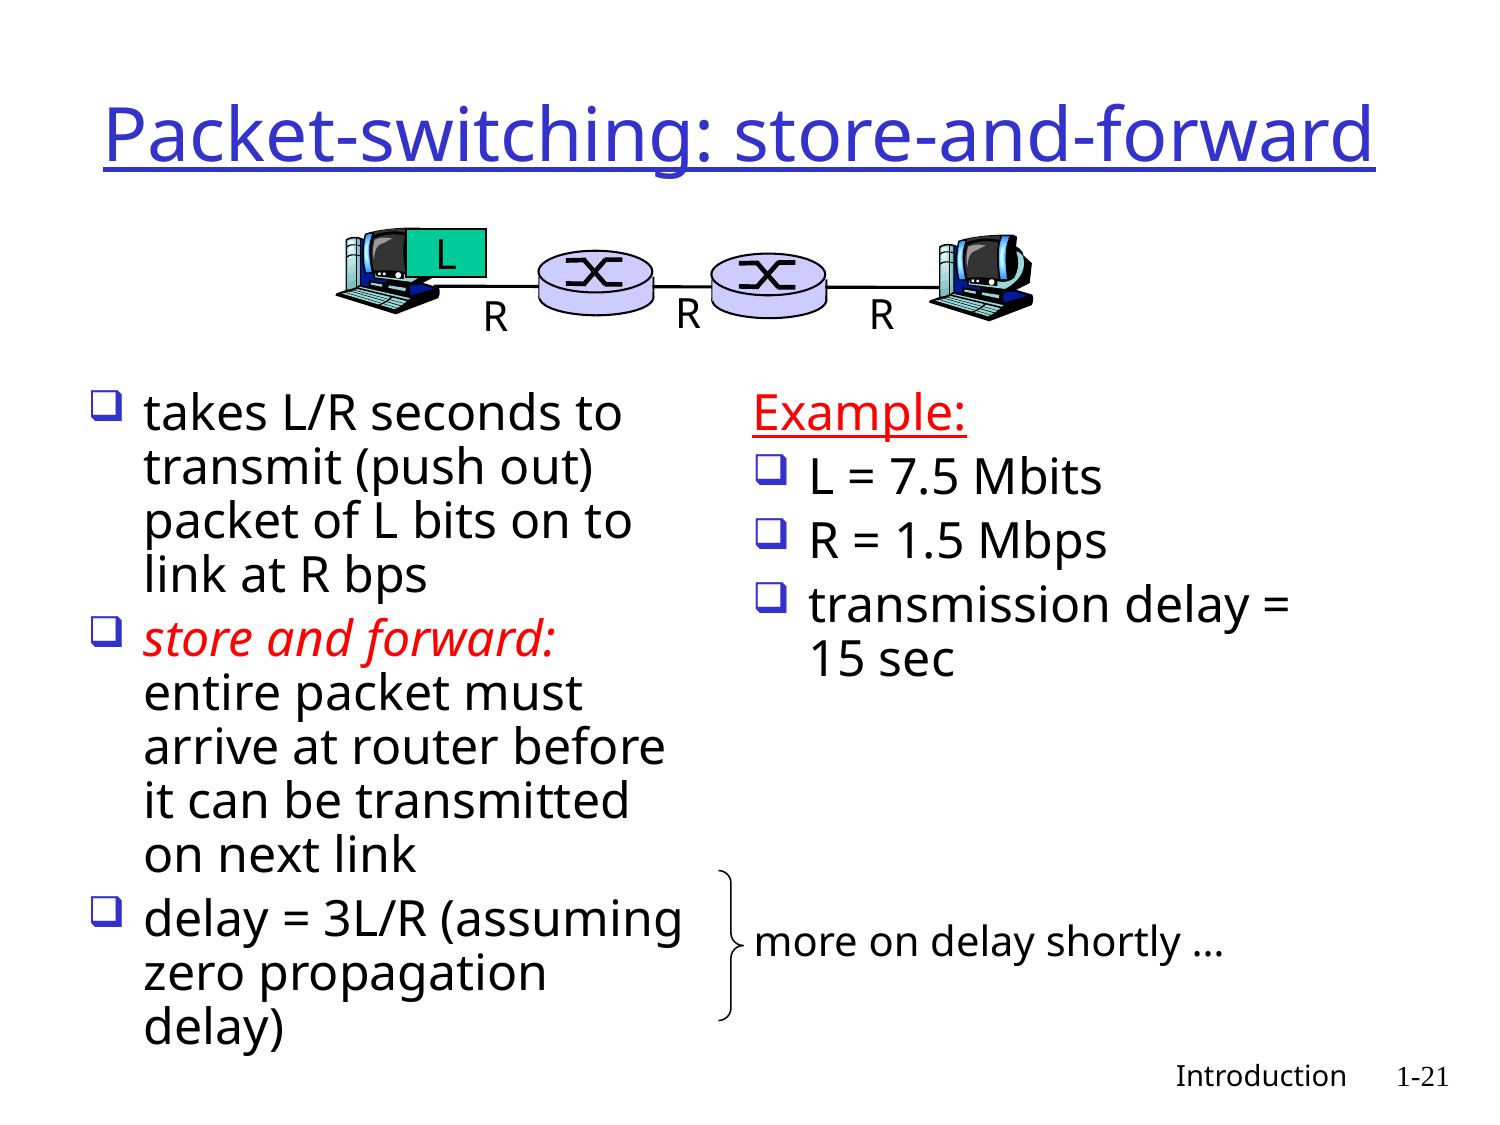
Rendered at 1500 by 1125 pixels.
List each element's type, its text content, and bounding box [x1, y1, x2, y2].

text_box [711, 253, 827, 319]
text_box [718, 870, 738, 1021]
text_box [928, 233, 1036, 322]
text_box L [444, 228, 486, 277]
slide_number 1-21 [1362, 1049, 1466, 1125]
text_box R [467, 282, 524, 347]
list takes L/R seconds to transmit (push out) packet of L bits on to link at R bps store and forward: entire packet must arrive at router before it can be transmitted on next link delay = 3L/R (assuming zero propagation delay) [72, 379, 713, 1026]
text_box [335, 226, 442, 315]
title Packet-switching: store-and-forward [87, 37, 1432, 226]
text_box more on delay shortly … [738, 907, 1240, 972]
text_box R [660, 279, 716, 345]
footer Introduction [887, 1049, 1362, 1125]
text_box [538, 250, 654, 316]
text_box R [853, 280, 910, 346]
list Example: L = 7.5 Mbits R = 1.5 Mbps transmission delay = 15 sec [737, 379, 1363, 1026]
